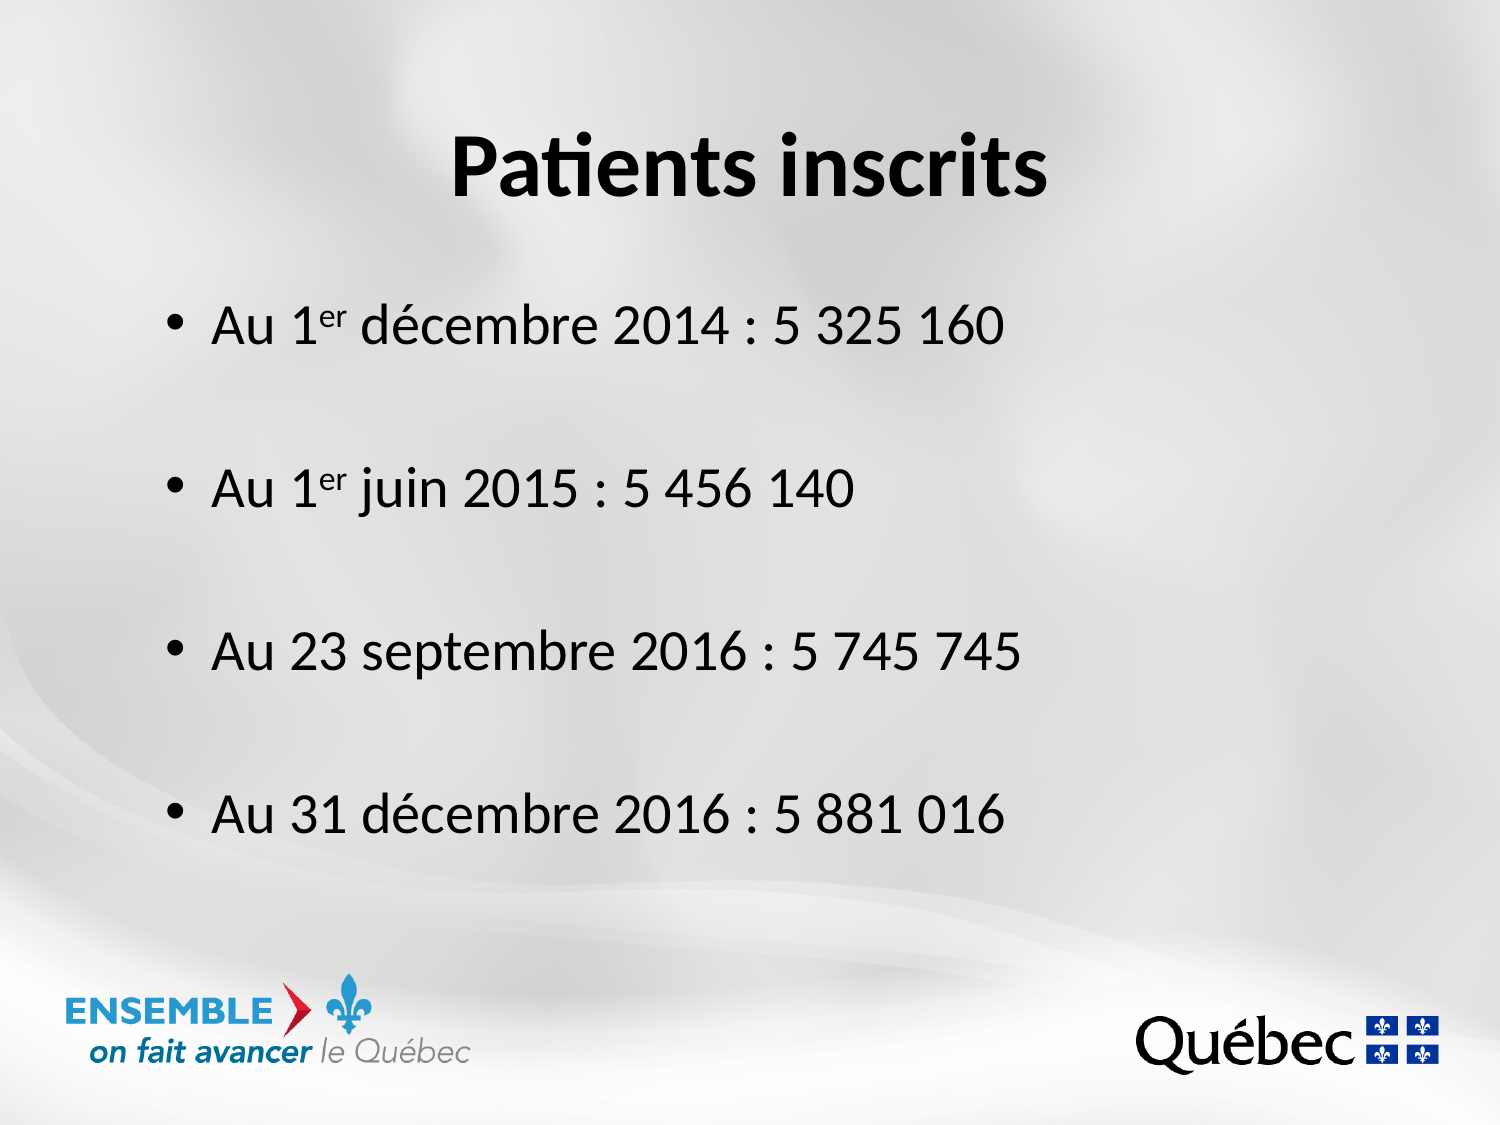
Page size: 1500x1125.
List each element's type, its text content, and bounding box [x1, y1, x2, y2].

title Patients inscrits [75, 66, 1425, 254]
list Au 1er décembre 2014 : 5 325 160 Au 1er juin 2015 : 5 456 140 Au 23 septembre 2016 : 5 745 745 Au 31 décembre 2016 : 5 881 016 [75, 278, 1436, 953]
picture [0, 0, 1500, 1125]
